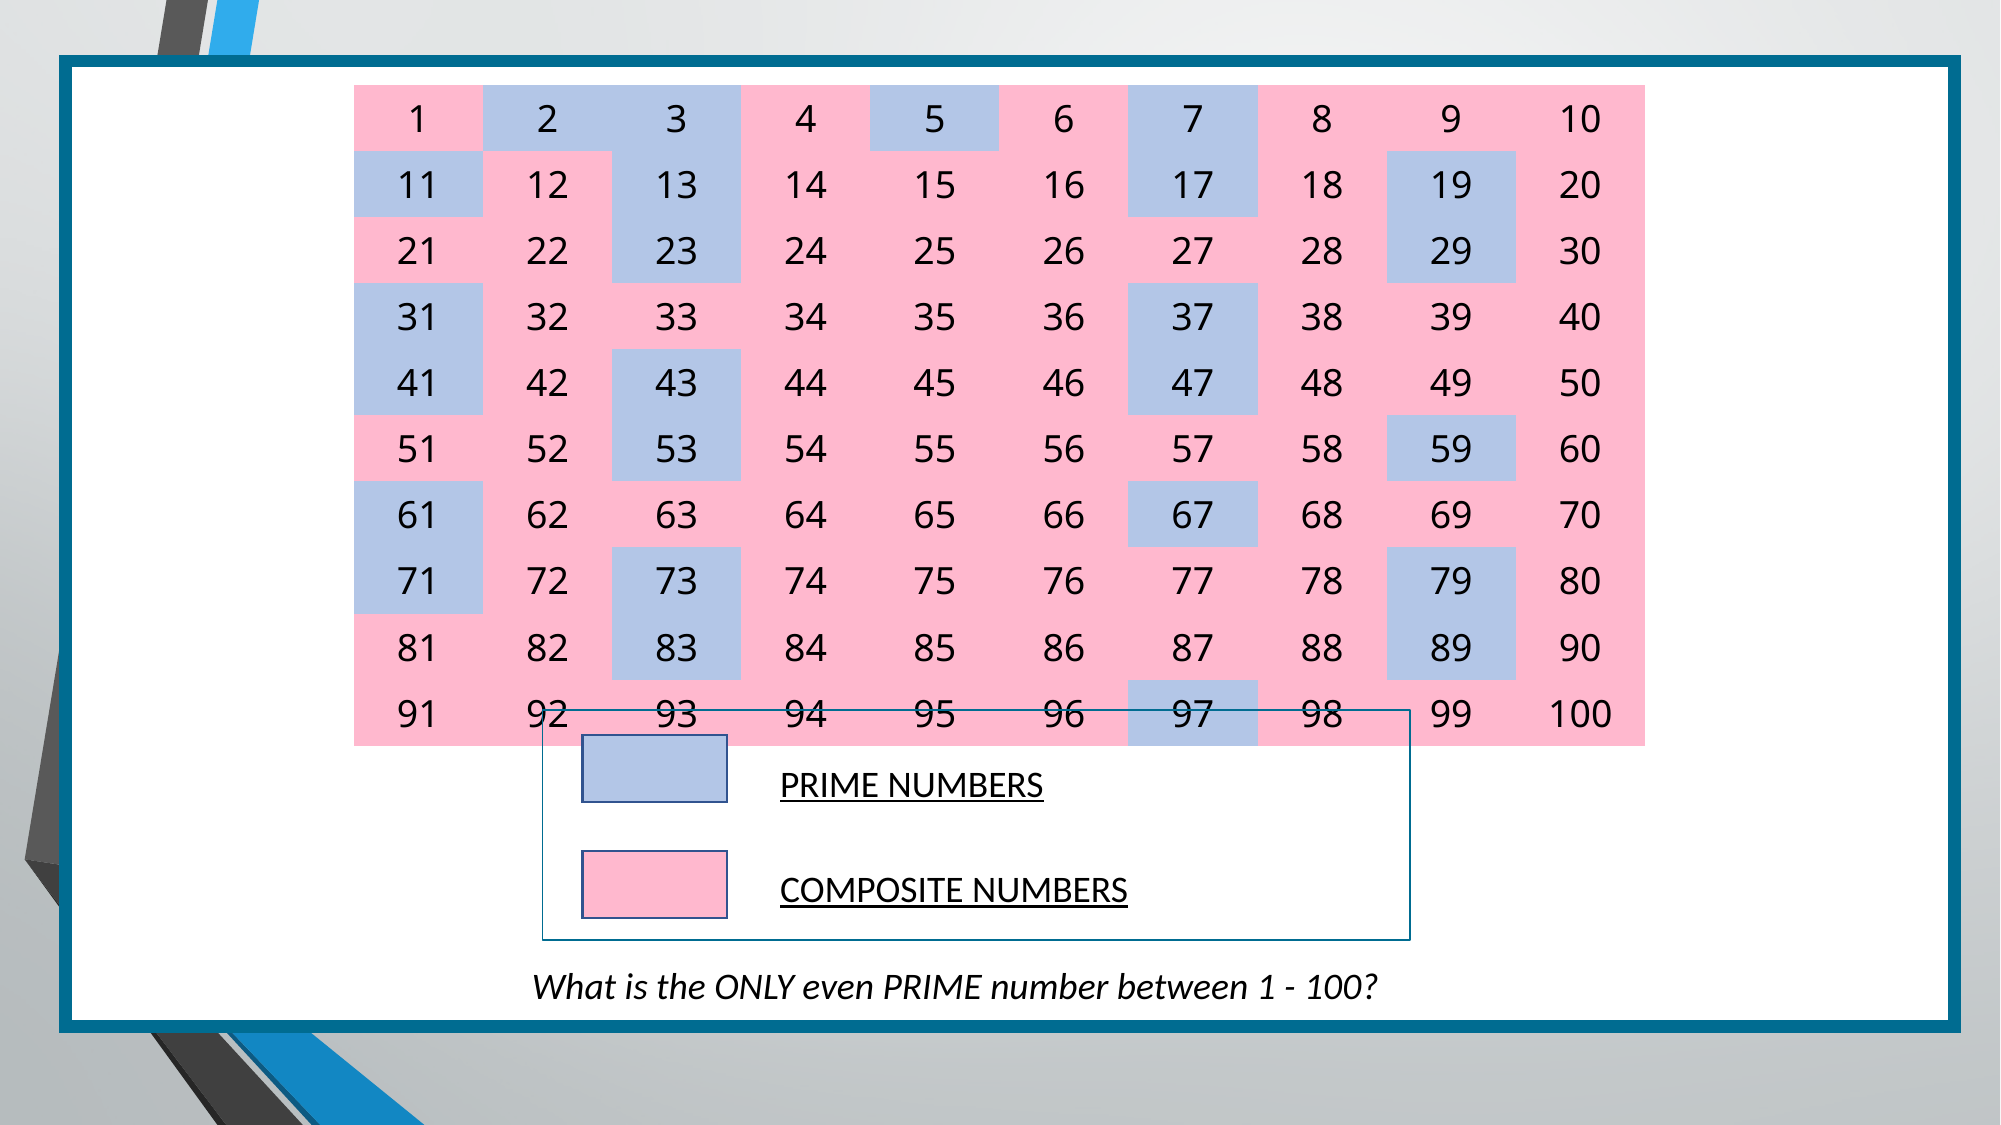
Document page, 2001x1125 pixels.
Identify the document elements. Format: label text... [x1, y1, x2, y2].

table_cell 47 [1128, 349, 1258, 415]
table_cell 17 [1128, 151, 1258, 217]
table_cell 62 [483, 481, 612, 547]
table_cell 99 [1387, 680, 1516, 746]
table_cell 41 [354, 349, 483, 415]
table_cell 63 [612, 481, 741, 547]
table_header 10 [1516, 85, 1645, 151]
table_cell 74 [741, 547, 870, 614]
table_cell 81 [354, 614, 483, 680]
table_cell 26 [999, 217, 1128, 283]
table_cell 58 [1258, 415, 1387, 481]
table_cell 98 [1258, 680, 1387, 710]
table_cell 93 [612, 680, 741, 710]
table_cell 69 [1387, 481, 1516, 547]
table_cell 39 [1387, 283, 1516, 349]
table_cell 65 [870, 481, 999, 547]
table_cell 71 [354, 547, 483, 614]
table_cell 57 [1128, 415, 1258, 481]
table_cell 48 [1258, 349, 1387, 415]
table_cell 42 [483, 349, 612, 415]
table_cell 80 [1516, 547, 1645, 614]
table_cell 27 [1128, 217, 1258, 283]
table_cell 15 [870, 151, 999, 217]
table_cell 82 [483, 614, 612, 680]
text_box PRIME NUMBERS [764, 752, 1228, 813]
table_cell 54 [741, 415, 870, 481]
table_cell 55 [870, 415, 999, 481]
table_cell 24 [741, 217, 870, 283]
table_cell 73 [612, 547, 741, 614]
table_cell 43 [612, 349, 741, 415]
table_cell 19 [1387, 151, 1516, 217]
table_cell 51 [354, 415, 483, 481]
table_cell 95 [870, 680, 999, 710]
table_cell 28 [1258, 217, 1387, 283]
table_cell 92 [483, 680, 612, 746]
table_cell 22 [483, 217, 612, 283]
table_cell 79 [1387, 547, 1516, 614]
table_cell 32 [483, 283, 612, 349]
table_cell 90 [1516, 614, 1645, 680]
table_cell 36 [999, 283, 1128, 349]
table_header 7 [1128, 85, 1258, 151]
table_cell 67 [1128, 481, 1258, 547]
table_header 1 [354, 85, 483, 151]
table_cell 56 [999, 415, 1128, 481]
table_cell 66 [999, 481, 1128, 547]
table_cell 100 [1516, 680, 1645, 746]
text_box COMPOSITE NUMBERS [764, 857, 1228, 919]
table_cell 33 [612, 283, 741, 349]
table_cell 34 [741, 283, 870, 349]
table_cell 76 [999, 547, 1128, 614]
table_cell 94 [741, 680, 870, 710]
text_box [542, 710, 1410, 940]
table_cell 85 [870, 614, 999, 680]
table_cell 64 [741, 481, 870, 547]
table_cell 38 [1258, 283, 1387, 349]
table_cell 31 [354, 283, 483, 349]
table_cell 11 [354, 151, 483, 217]
table_header 3 [612, 85, 741, 151]
table_cell 29 [1387, 217, 1516, 283]
table_cell 37 [1128, 283, 1258, 349]
table_cell 21 [354, 217, 483, 283]
table_cell 23 [612, 217, 741, 283]
table_cell 68 [1258, 481, 1387, 547]
text_box [582, 735, 728, 803]
table_cell 75 [870, 547, 999, 614]
table_cell 53 [612, 415, 741, 481]
table_cell 78 [1258, 547, 1387, 614]
table_cell 50 [1516, 349, 1645, 415]
table_header 6 [999, 85, 1128, 151]
table_cell 70 [1516, 481, 1645, 547]
table_cell 35 [870, 283, 999, 349]
table_cell 25 [870, 217, 999, 283]
table_cell 12 [483, 151, 612, 217]
table_header 8 [1258, 85, 1387, 151]
table_cell 45 [870, 349, 999, 415]
table_header 5 [870, 85, 999, 151]
table_cell 77 [1128, 547, 1258, 614]
table_cell 52 [483, 415, 612, 481]
table_cell 96 [999, 680, 1128, 710]
table_cell 46 [999, 349, 1128, 415]
table_cell 20 [1516, 151, 1645, 217]
table_cell 49 [1387, 349, 1516, 415]
table_header 9 [1387, 85, 1516, 151]
table_cell 91 [354, 680, 483, 746]
table_cell 97 [1128, 680, 1258, 710]
table_cell 60 [1516, 415, 1645, 481]
table_cell 86 [999, 614, 1128, 680]
table_cell 44 [741, 349, 870, 415]
table_cell 18 [1258, 151, 1387, 217]
table_cell 72 [483, 547, 612, 614]
table_header 4 [741, 85, 870, 151]
text_box What is the ONLY even PRIME number between 1 - 100? [288, 954, 1623, 1016]
text_box [65, 60, 1955, 1027]
table_header 2 [483, 85, 612, 151]
table_cell 59 [1387, 415, 1516, 481]
table_cell 30 [1516, 217, 1645, 283]
table_cell 88 [1258, 614, 1387, 680]
table_cell 40 [1516, 283, 1645, 349]
table_cell 83 [612, 614, 741, 680]
text_box [582, 850, 728, 919]
table_cell 61 [354, 481, 483, 547]
table_cell 84 [741, 614, 870, 680]
table_cell 87 [1128, 614, 1258, 680]
table_cell 89 [1387, 614, 1516, 680]
table_cell 13 [612, 151, 741, 217]
table_cell 16 [999, 151, 1128, 217]
table_cell 14 [741, 151, 870, 217]
